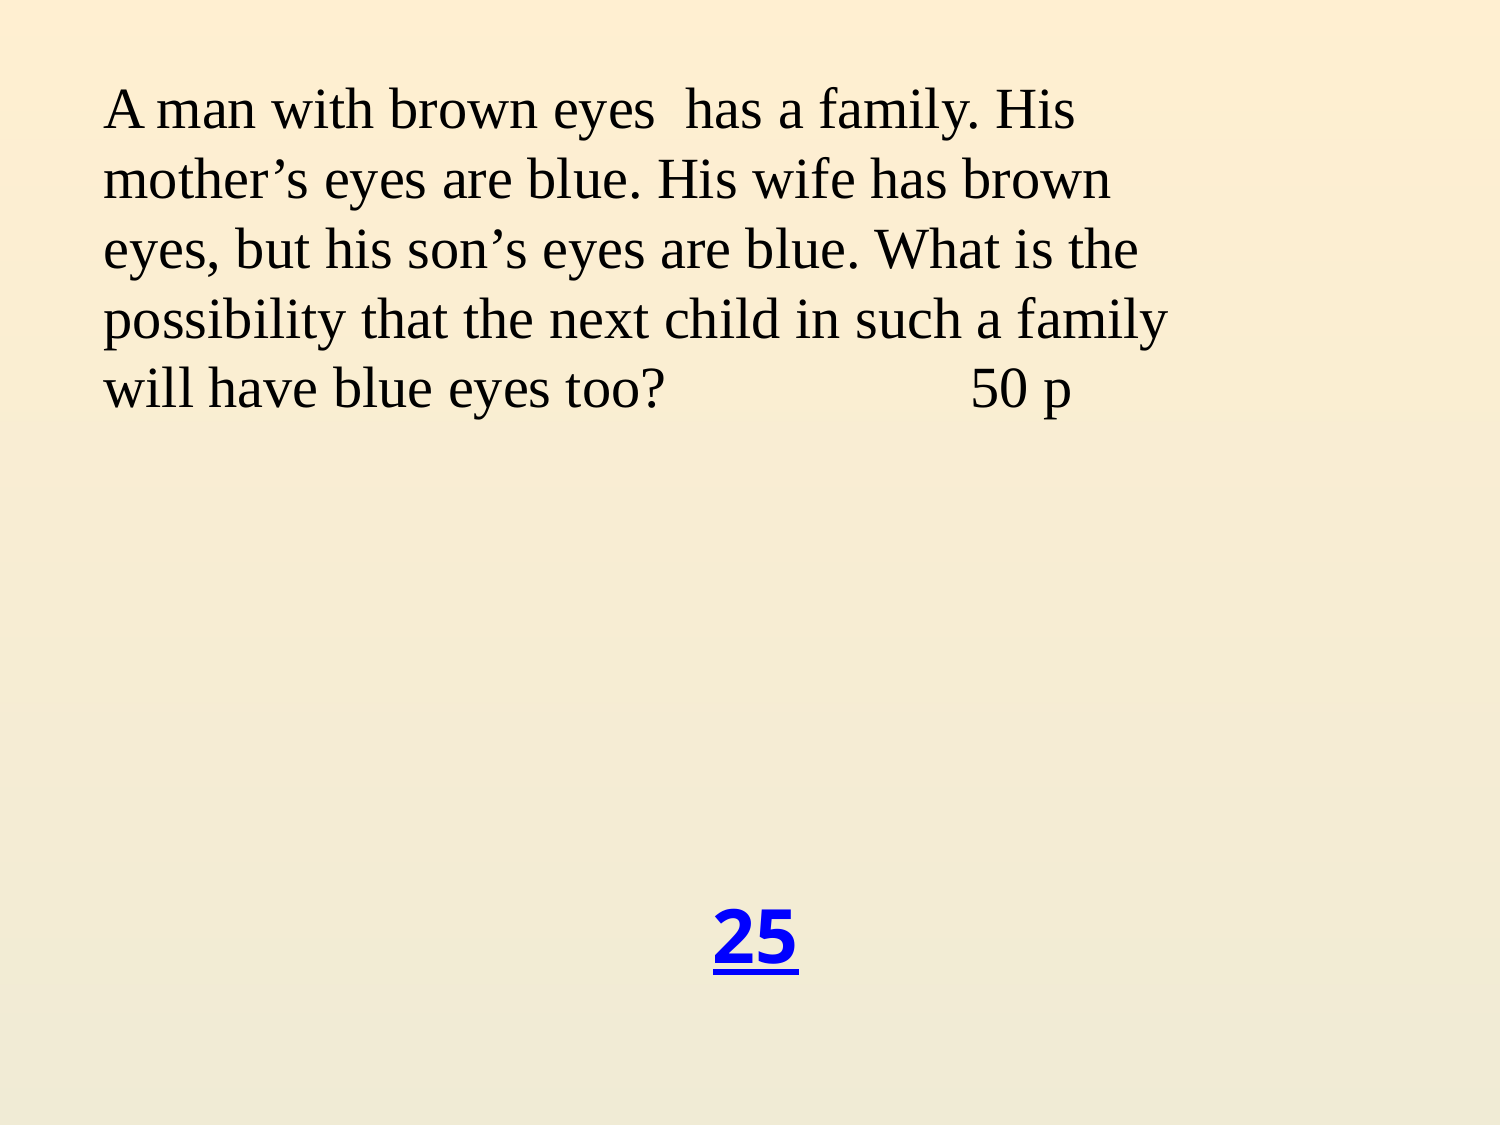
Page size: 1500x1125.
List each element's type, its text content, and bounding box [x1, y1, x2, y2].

text_box 25 [194, 881, 1317, 999]
text_box A man with brown eyes has a family. His mother’s eyes are blue. His wife has brown eyes, but his son’s eyes are blue. What is the possibility that the next child in such a family will have blue eyes too? 50 p [88, 62, 1211, 428]
